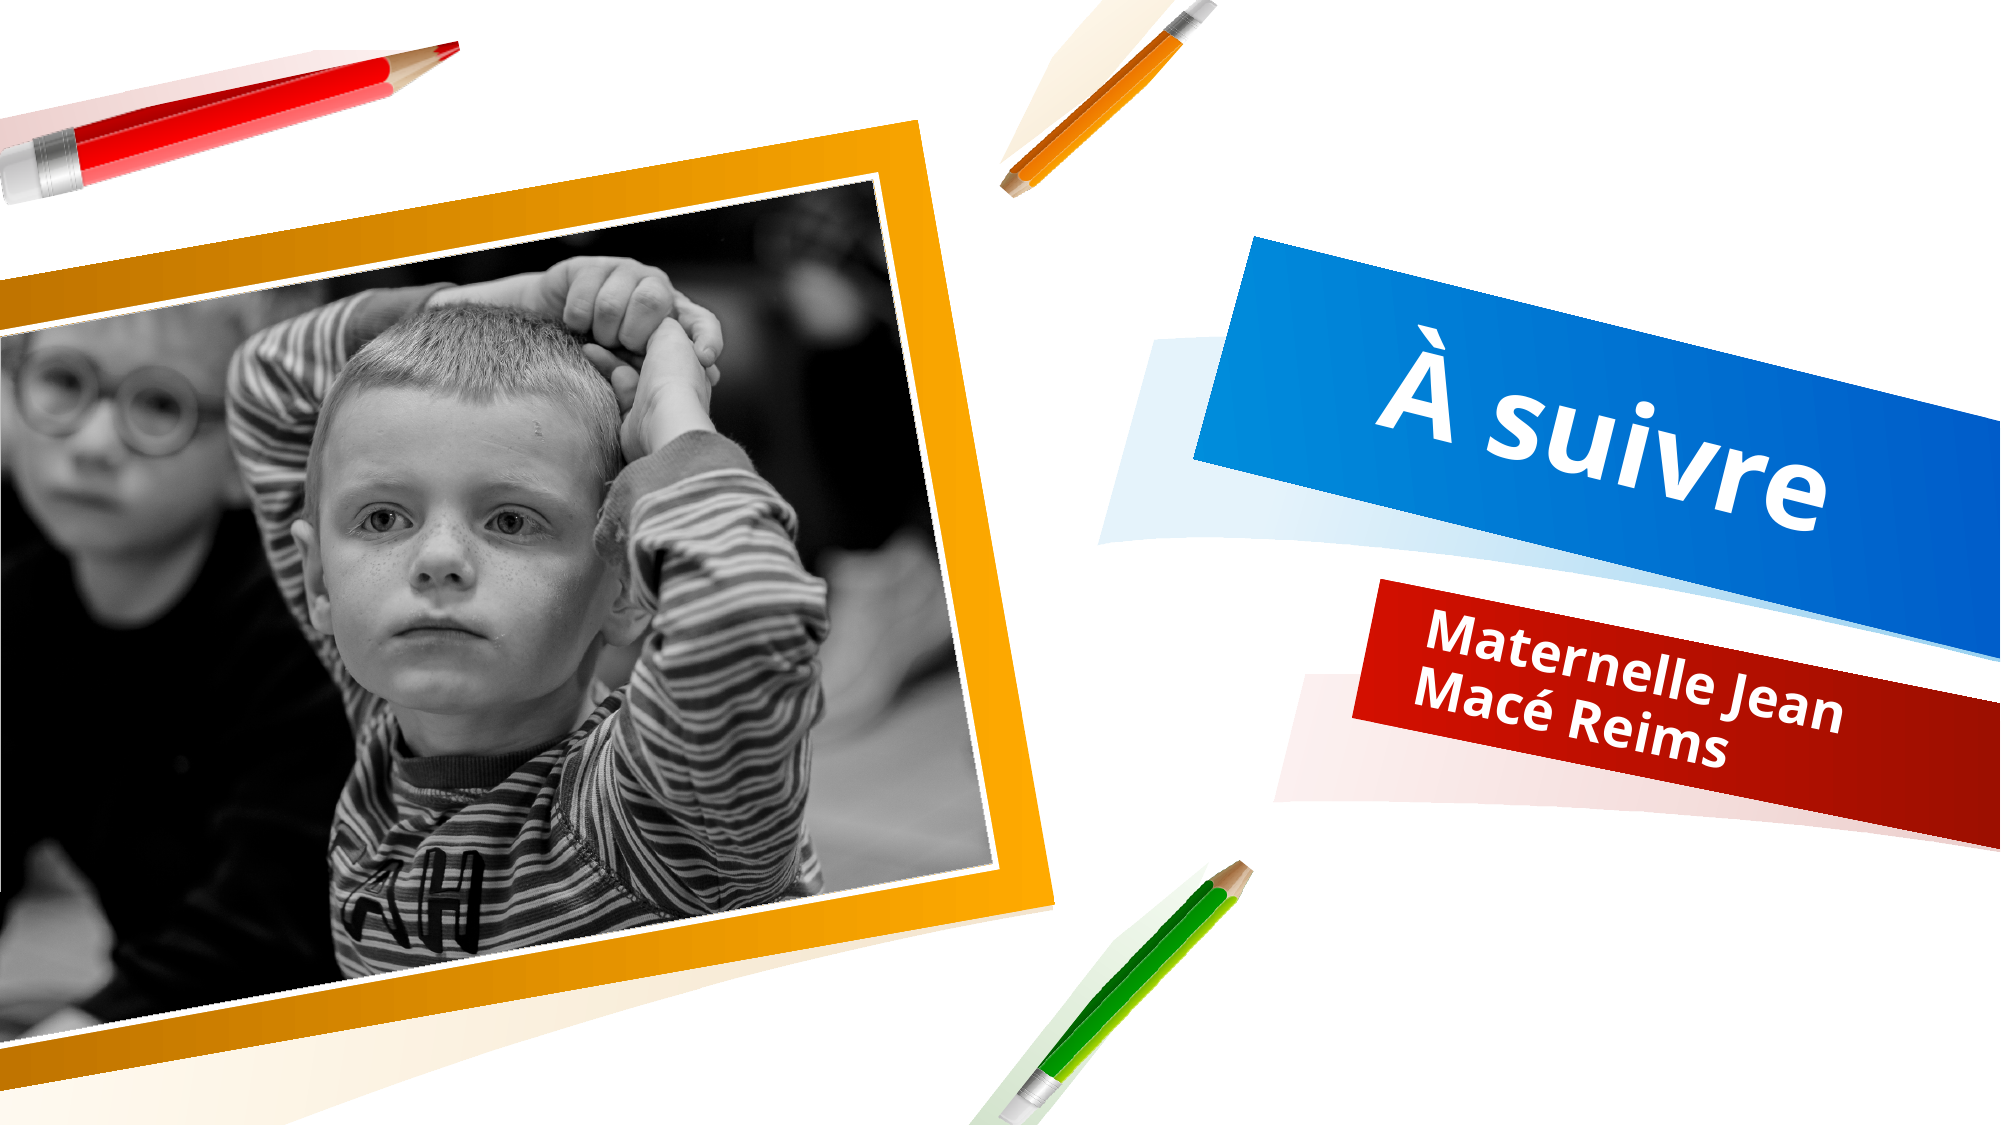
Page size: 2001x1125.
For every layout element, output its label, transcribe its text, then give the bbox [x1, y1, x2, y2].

title À suivre [1197, 243, 2000, 646]
picture [991, 842, 1270, 1125]
picture [0, 0, 1223, 1043]
list Maternelle Jean Macé Reims [1394, 603, 2000, 833]
